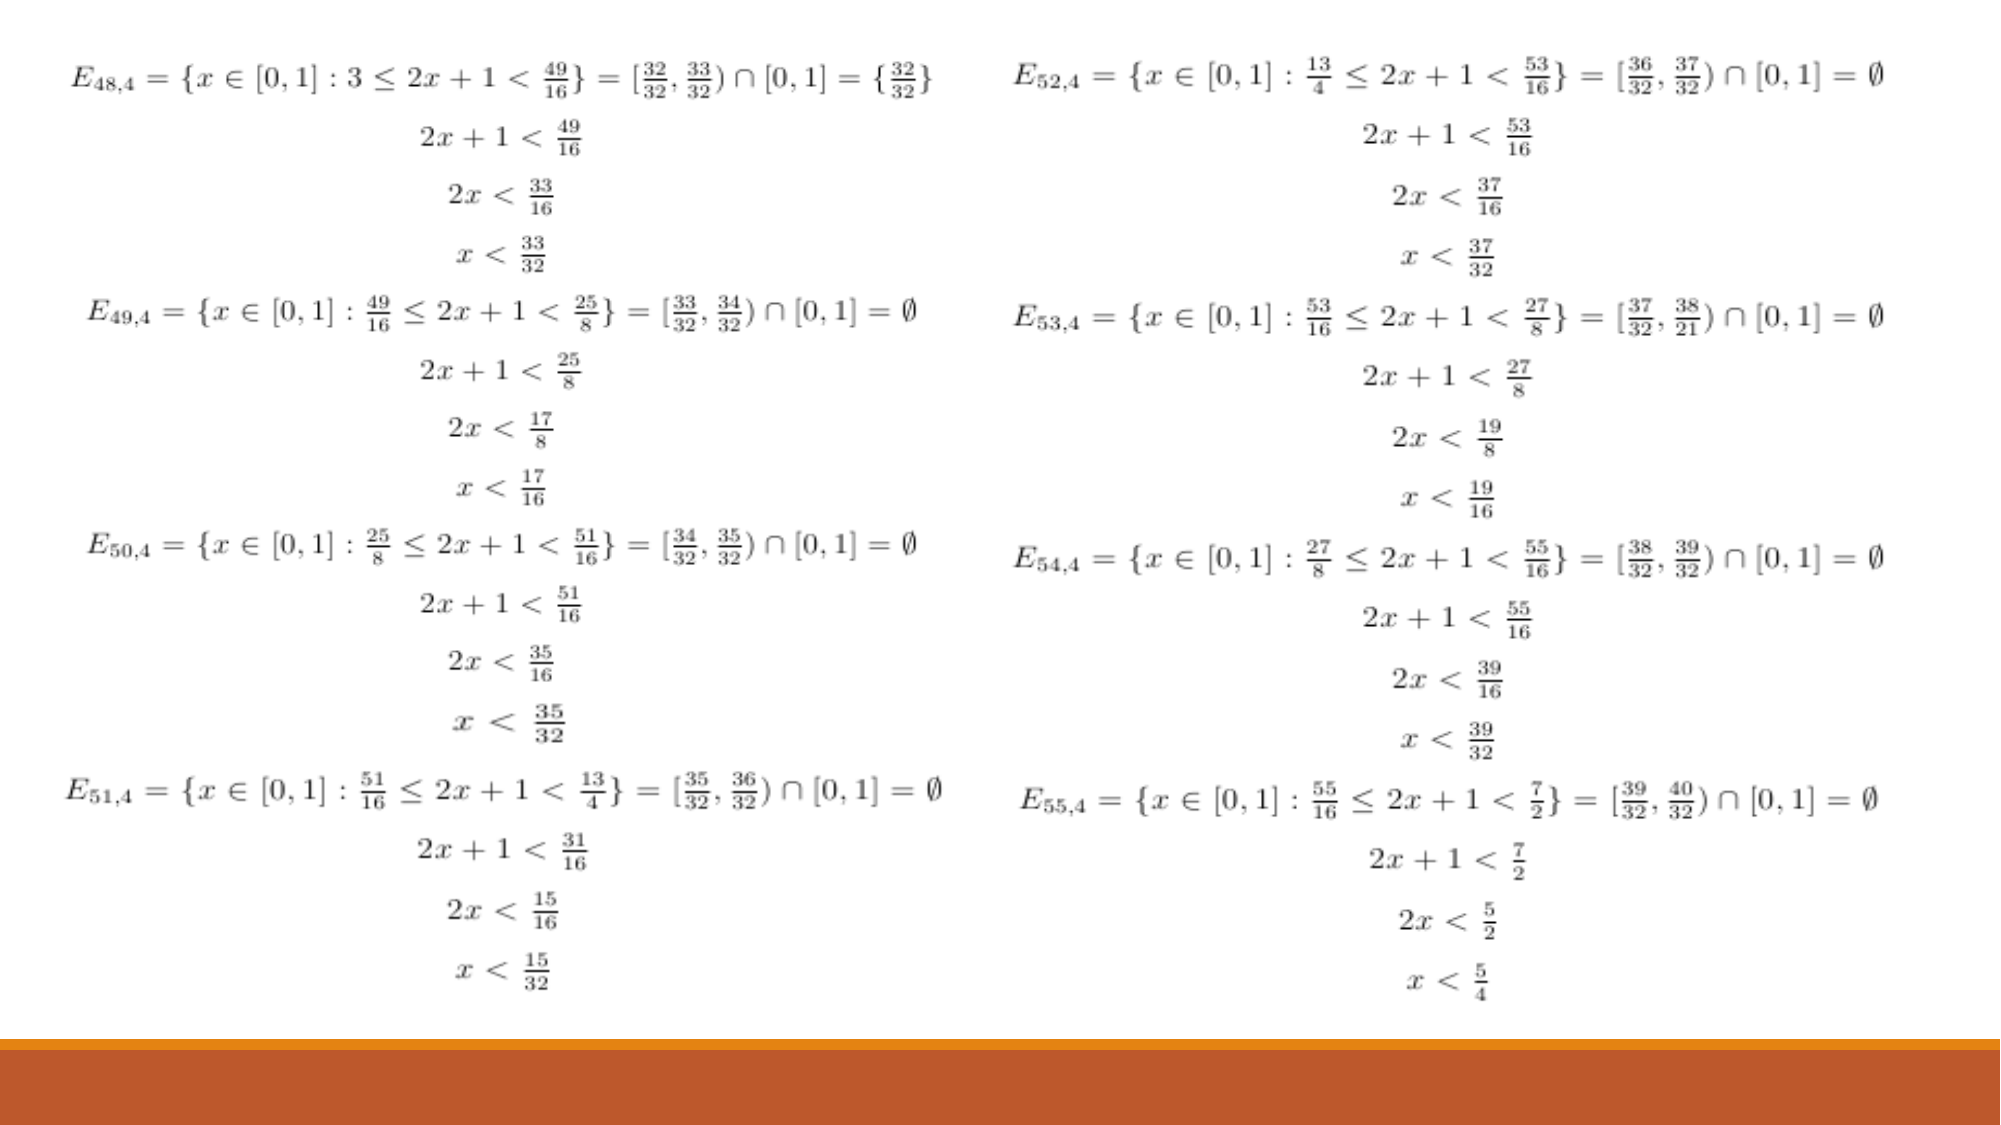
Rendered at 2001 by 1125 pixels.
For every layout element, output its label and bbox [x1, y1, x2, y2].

picture [46, 41, 1955, 1019]
